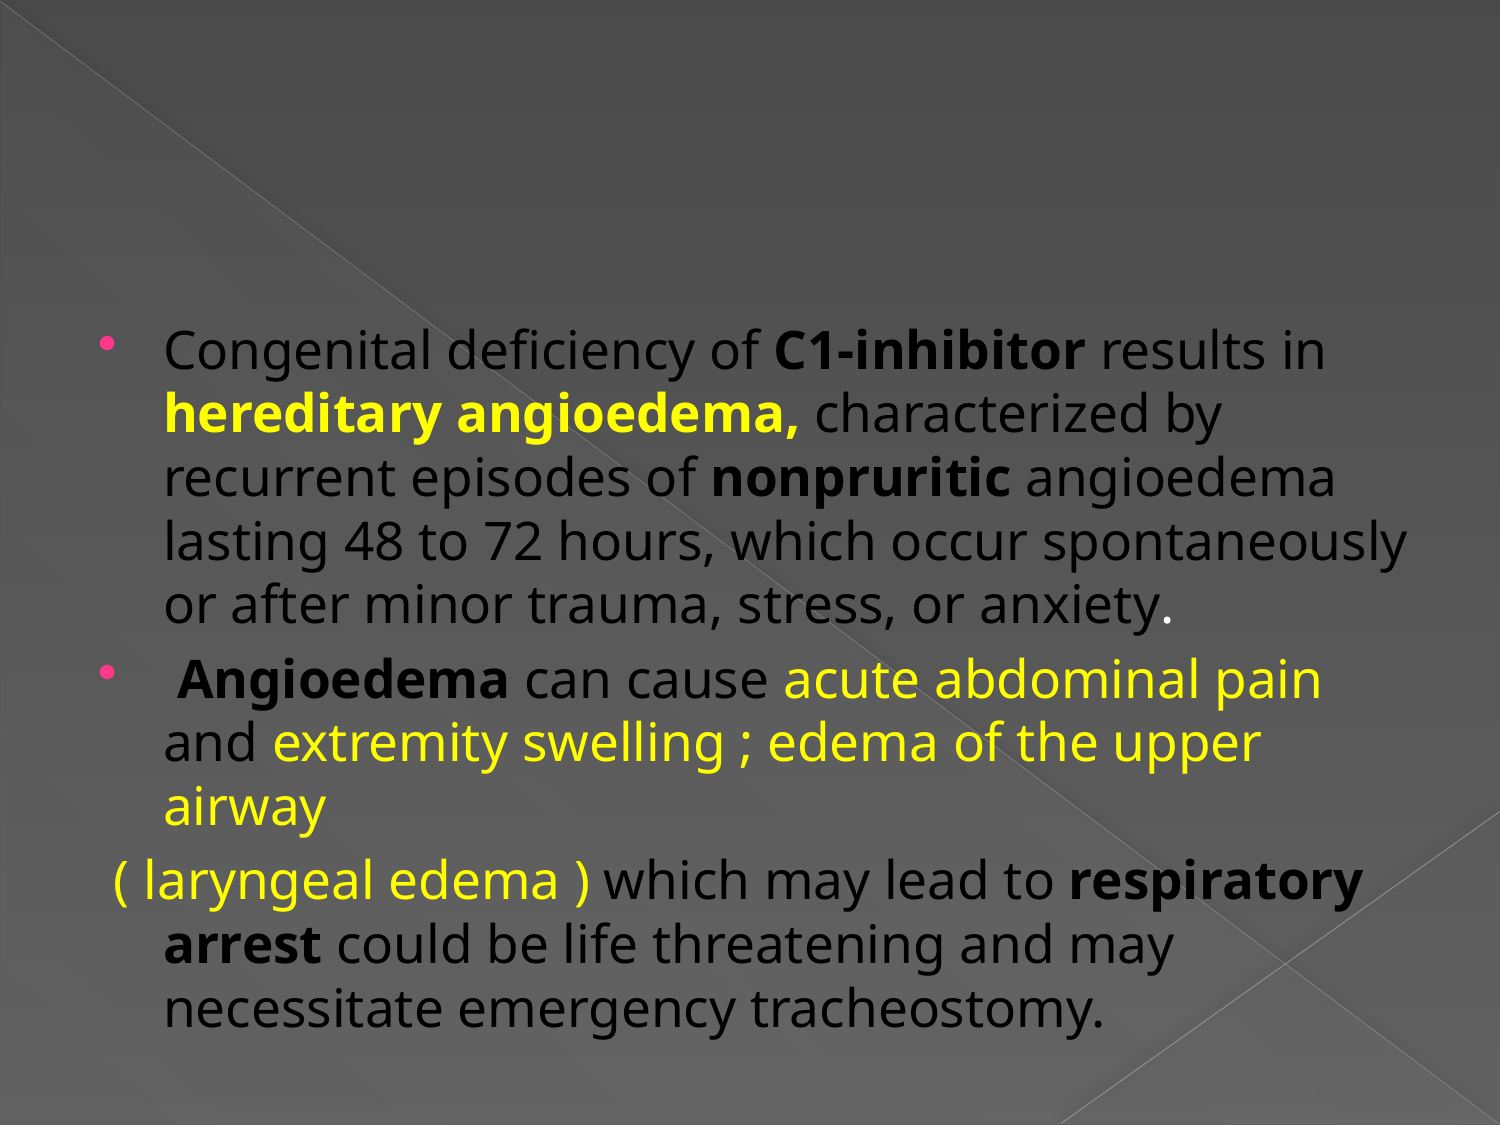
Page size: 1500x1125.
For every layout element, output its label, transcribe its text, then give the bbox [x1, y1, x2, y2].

list Congenital deficiency of C1-inhibitor results in hereditary angioedema, characterized by recurrent episodes of nonpruritic angioedema lasting 48 to 72 hours, which occur spontaneously or after minor trauma, stress, or anxiety. Angioedema can cause acute abdominal pain and extremity swelling ; edema of the upper airway ( laryngeal edema ) which may lead to respiratory arrest could be life threatening and may necessitate emergency tracheostomy. [75, 308, 1425, 1059]
